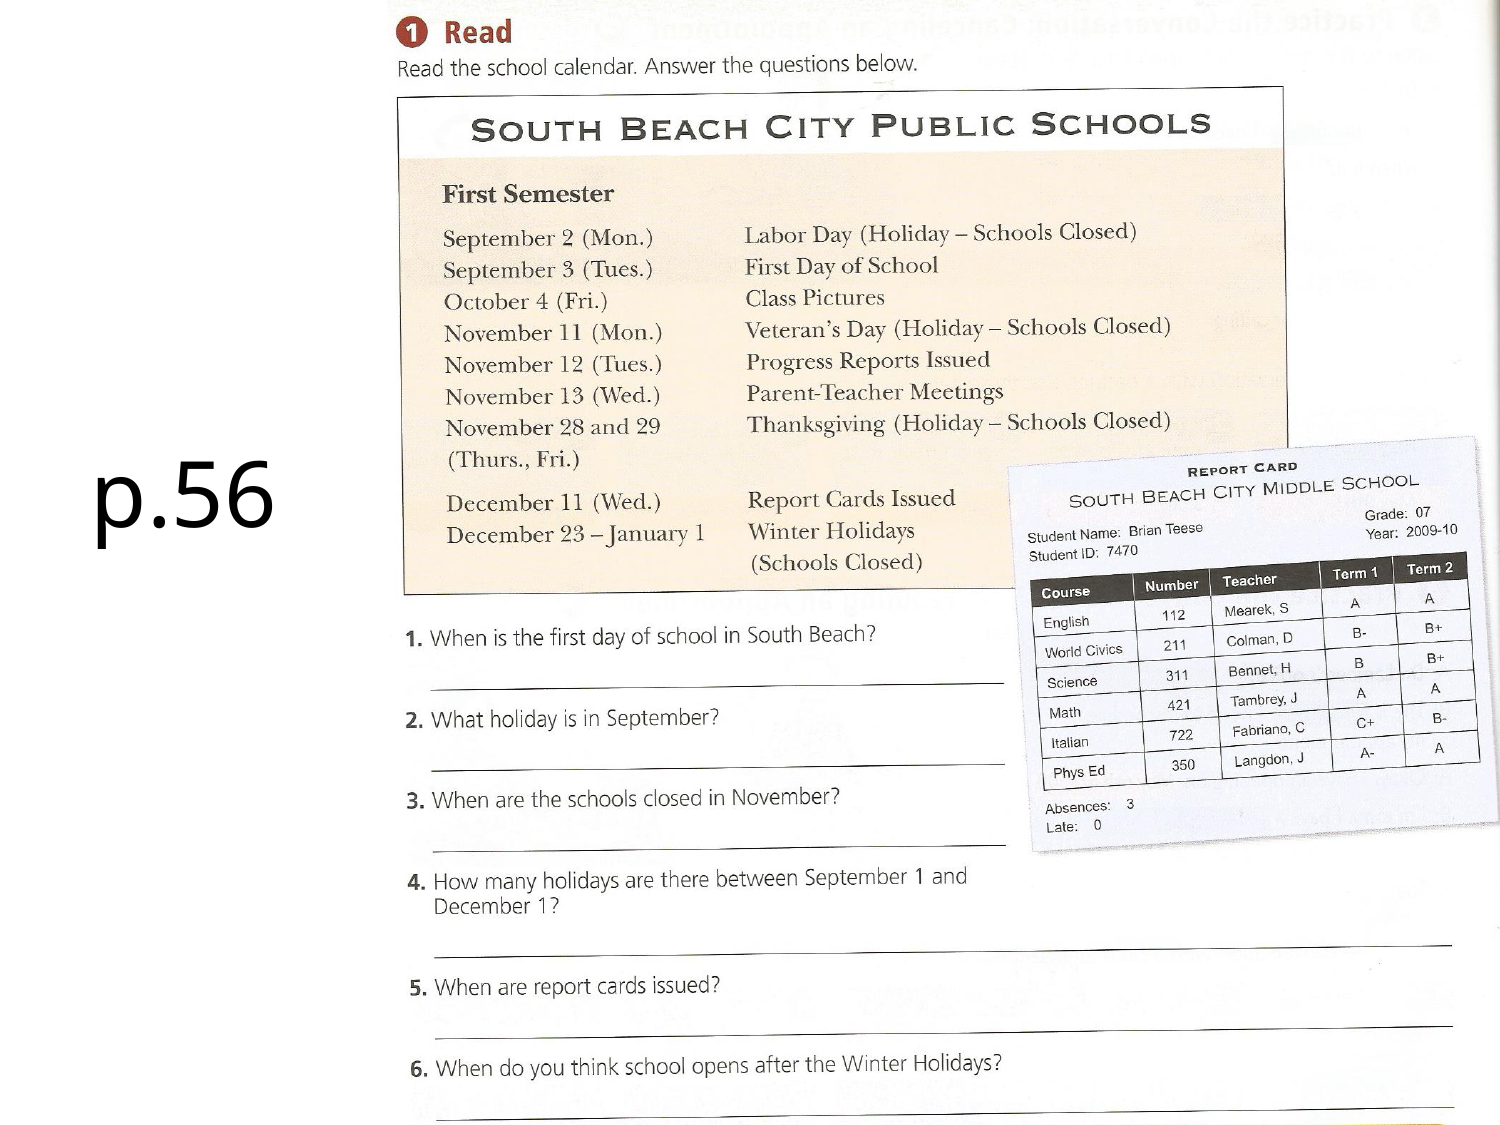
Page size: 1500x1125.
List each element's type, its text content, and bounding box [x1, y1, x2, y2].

picture [387, 0, 1500, 1125]
title p.56 [0, 397, 368, 585]
